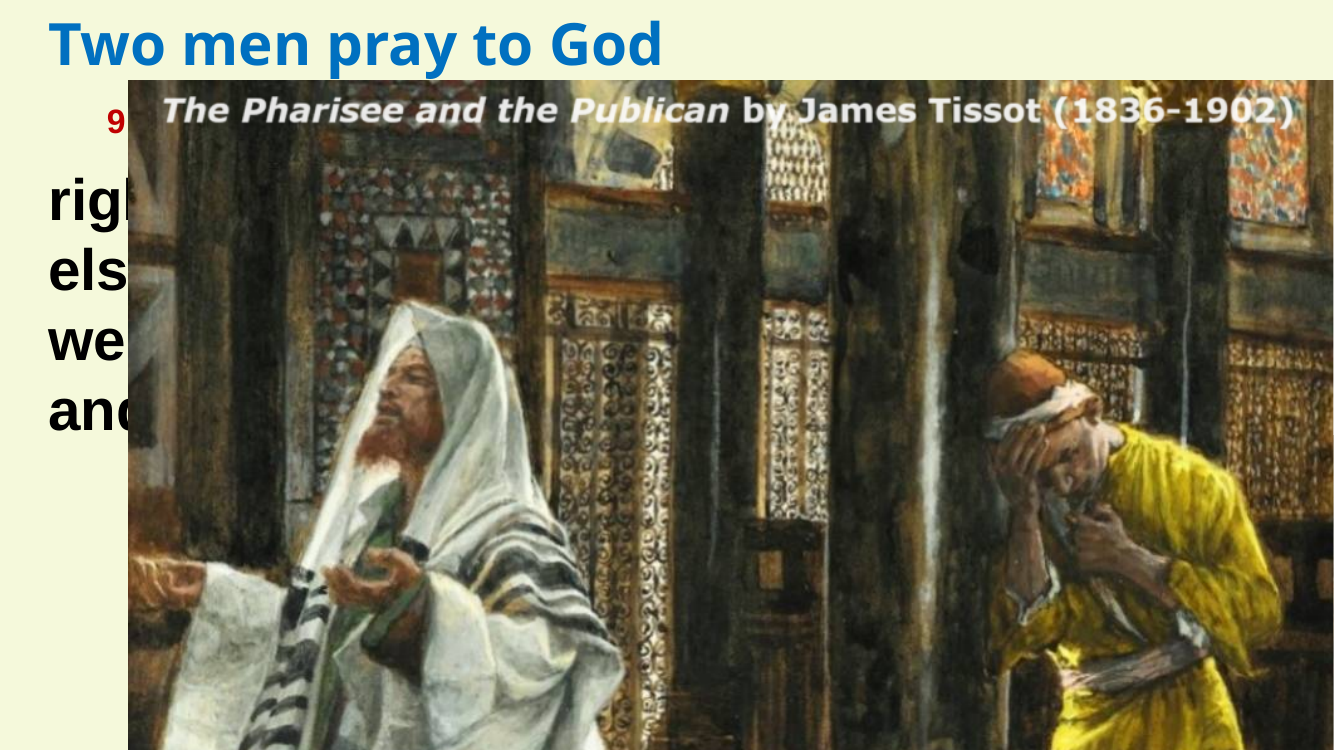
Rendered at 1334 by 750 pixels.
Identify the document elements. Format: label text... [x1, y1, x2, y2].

picture [128, 80, 1334, 750]
text_box 9 To some who were confident of their own righteousness and looked down on everyone else, Jesus told this parable: 10 “Two men went up to the temple to pray, one a Pharisee and the other a tax collector. [33, 84, 124, 450]
text_box Two men pray to God [33, 0, 919, 84]
